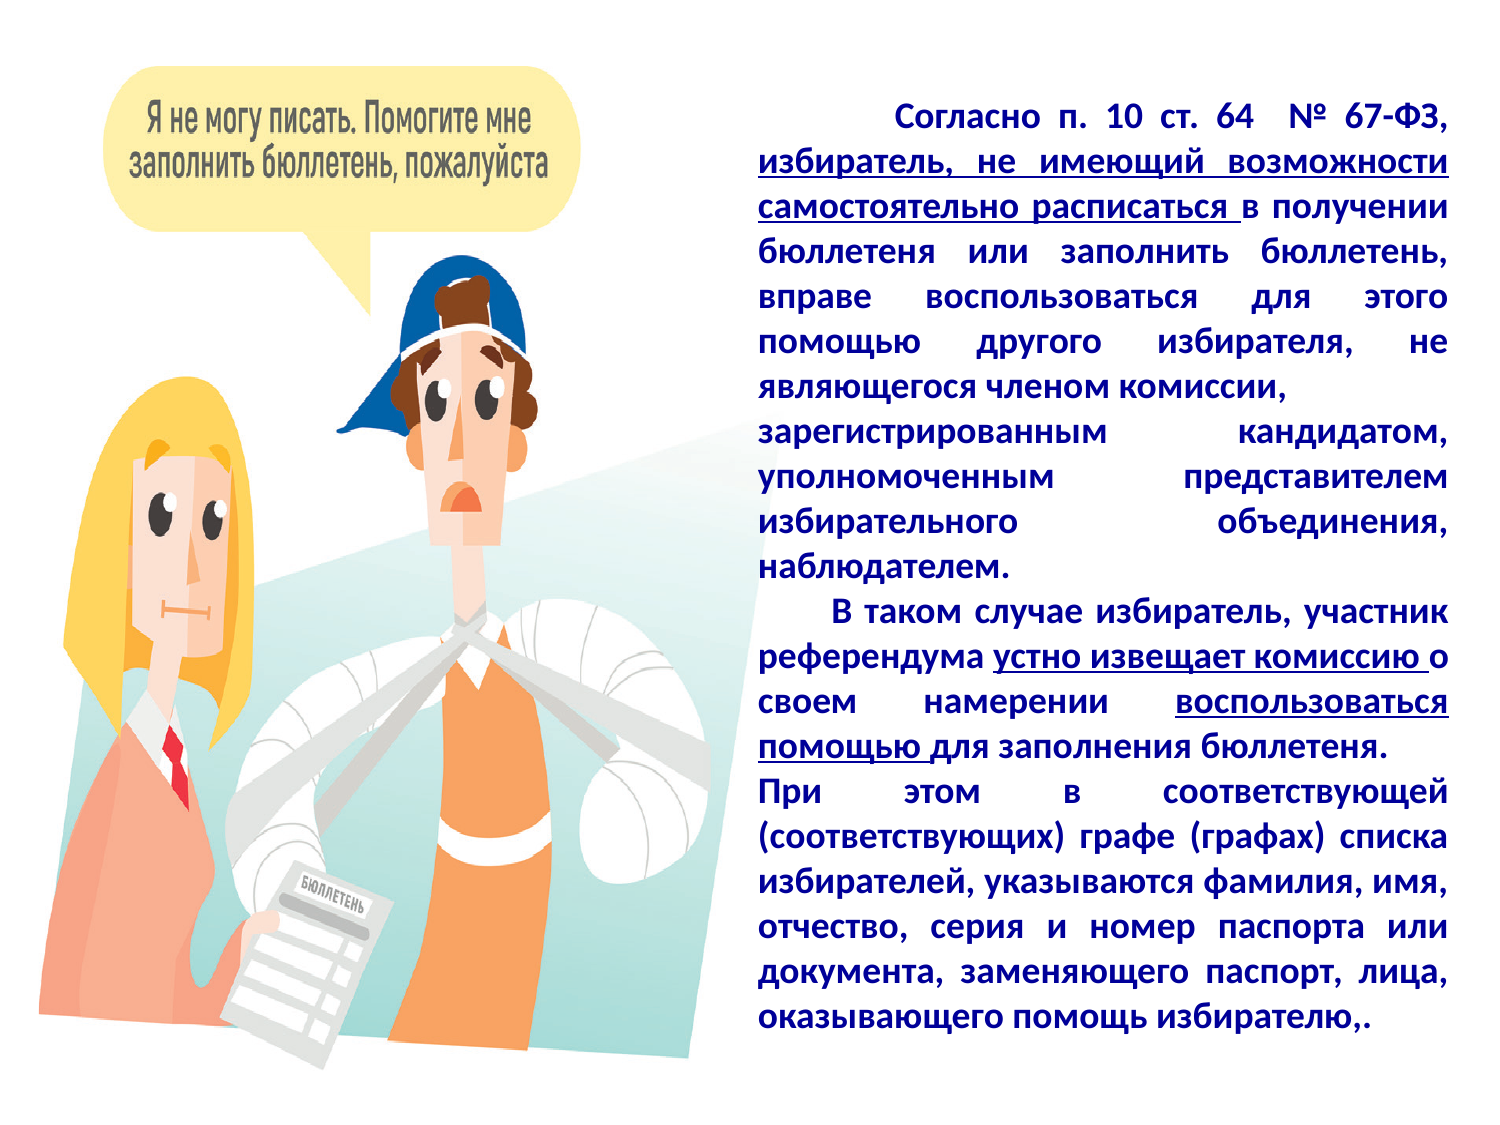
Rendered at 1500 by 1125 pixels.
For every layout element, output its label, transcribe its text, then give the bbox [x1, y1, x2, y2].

picture [38, 66, 784, 1071]
text_box Согласно п. 10 ст. 64 № 67-ФЗ, избиратель, не имеющий возможности самостоятельно расписаться в получении бюллетеня или заполнить бюллетень, вправе воспользоваться для этого помощью другого избирателя, не являющегося членом комиссии, зарегистрированным кандидатом, уполномоченным представителем избирательного объединения, наблюдателем. В таком случае избиратель, участник референдума устно извещает комиссию о своем намерении воспользоваться помощью для заполнения бюллетеня. При этом в соответствующей (соответствующих) графе (графах) списка избирателей, указываются фамилия, имя, отчество, серия и номер паспорта или документа, заменяющего паспорт, лица, оказывающего помощь избирателю,. [788, 83, 1464, 1044]
